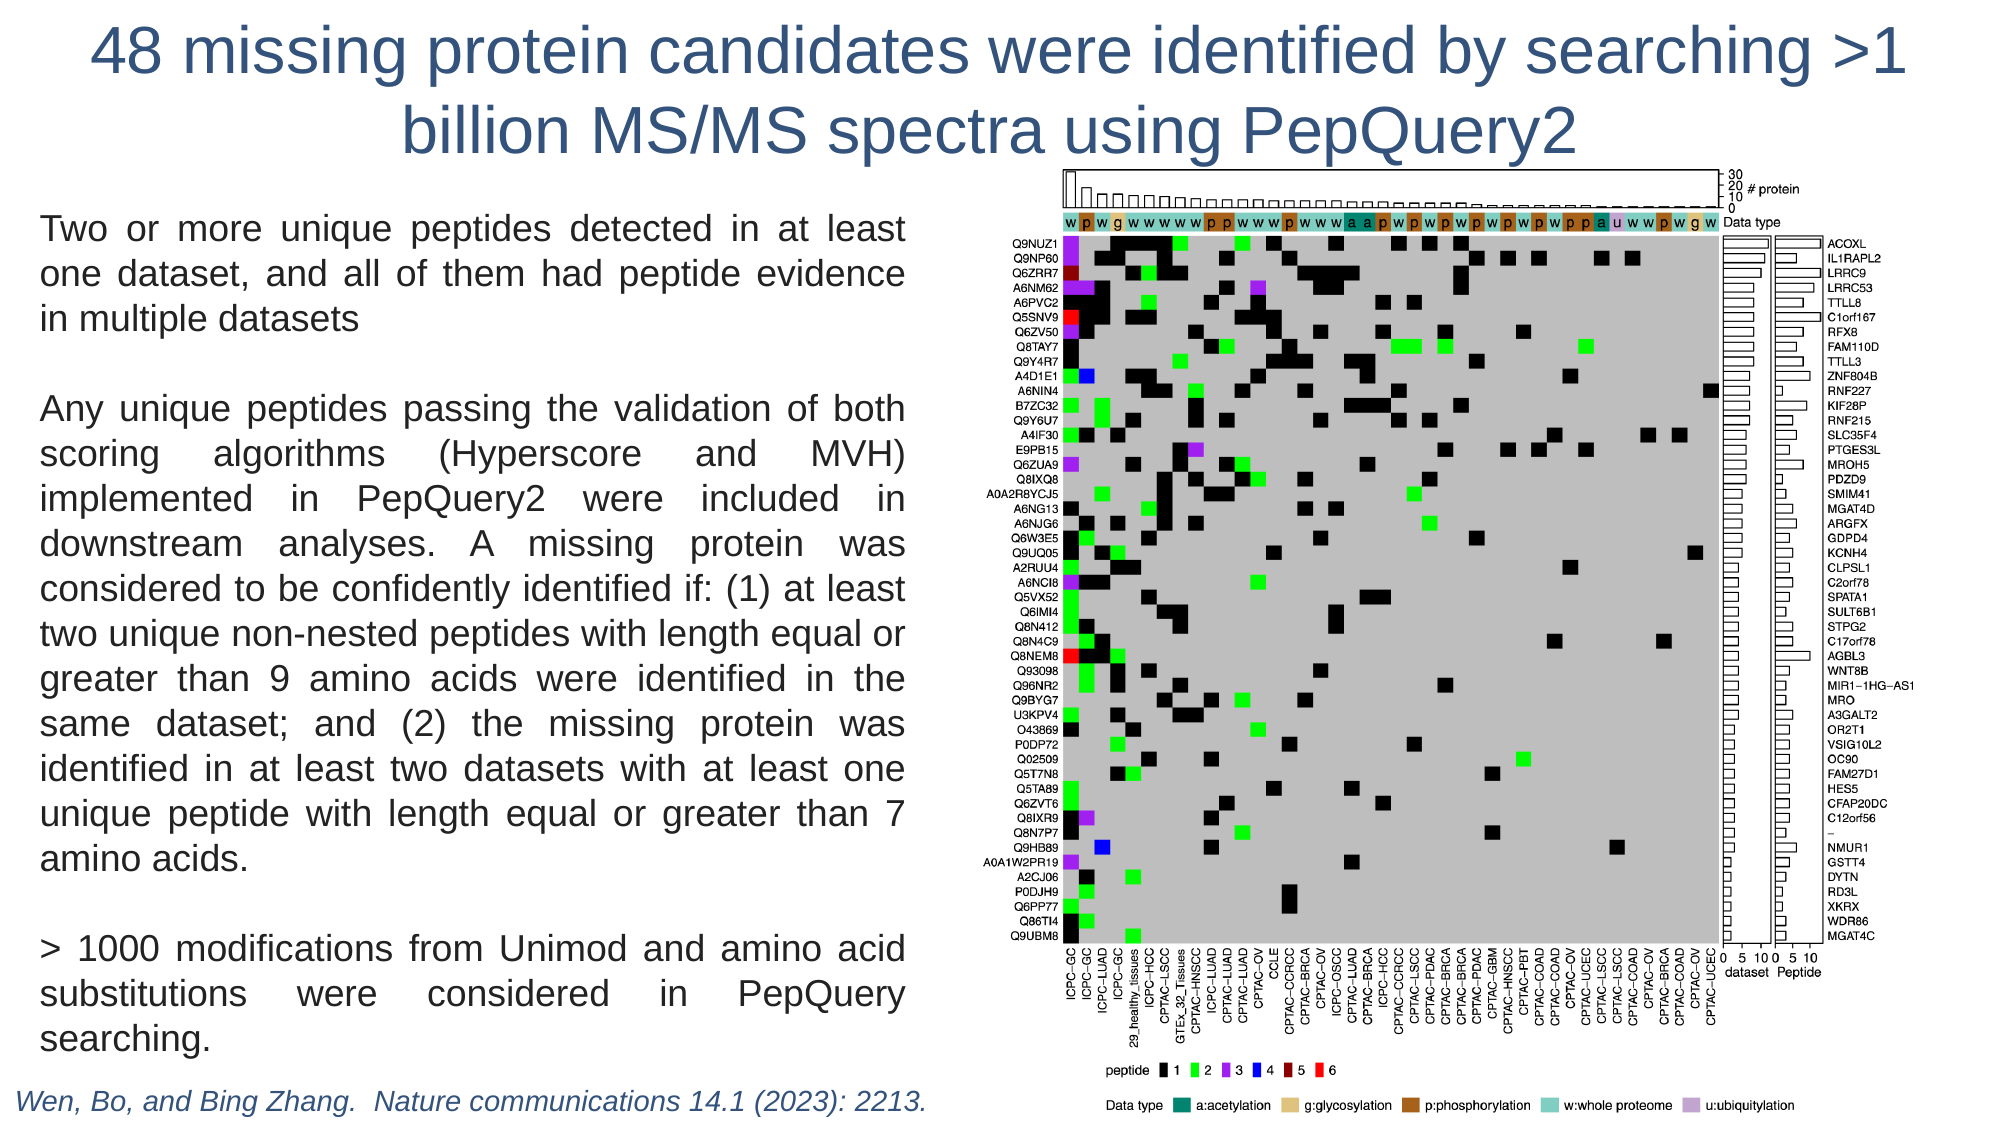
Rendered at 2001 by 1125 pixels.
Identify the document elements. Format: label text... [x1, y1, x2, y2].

text_box 48 missing protein candidates were identified by searching >1 billion MS/MS spectra using PepQuery2 [69, 0, 1931, 175]
text_box Wen, Bo, and Bing Zhang. Nature communications 14.1 (2023): 2213. [0, 1074, 1113, 1125]
text_box Two or more unique peptides detected in at least one dataset, and all of them had peptide evidence in multiple datasets Any unique peptides passing the validation of both scoring algorithms (Hyperscore and MVH) implemented in PepQuery2 were included in downstream analyses. A missing protein was considered to be confidently identified if: (1) at least two unique non-nested peptides with length equal or greater than 9 amino acids were identified in the same dataset; and (2) the missing protein was identified in at least two datasets with at least one unique peptide with length equal or greater than 7 amino acids. > 1000 modifications from Unimod and amino acid substitutions were considered in PepQuery searching. [24, 196, 921, 1067]
picture [983, 168, 1913, 1113]
